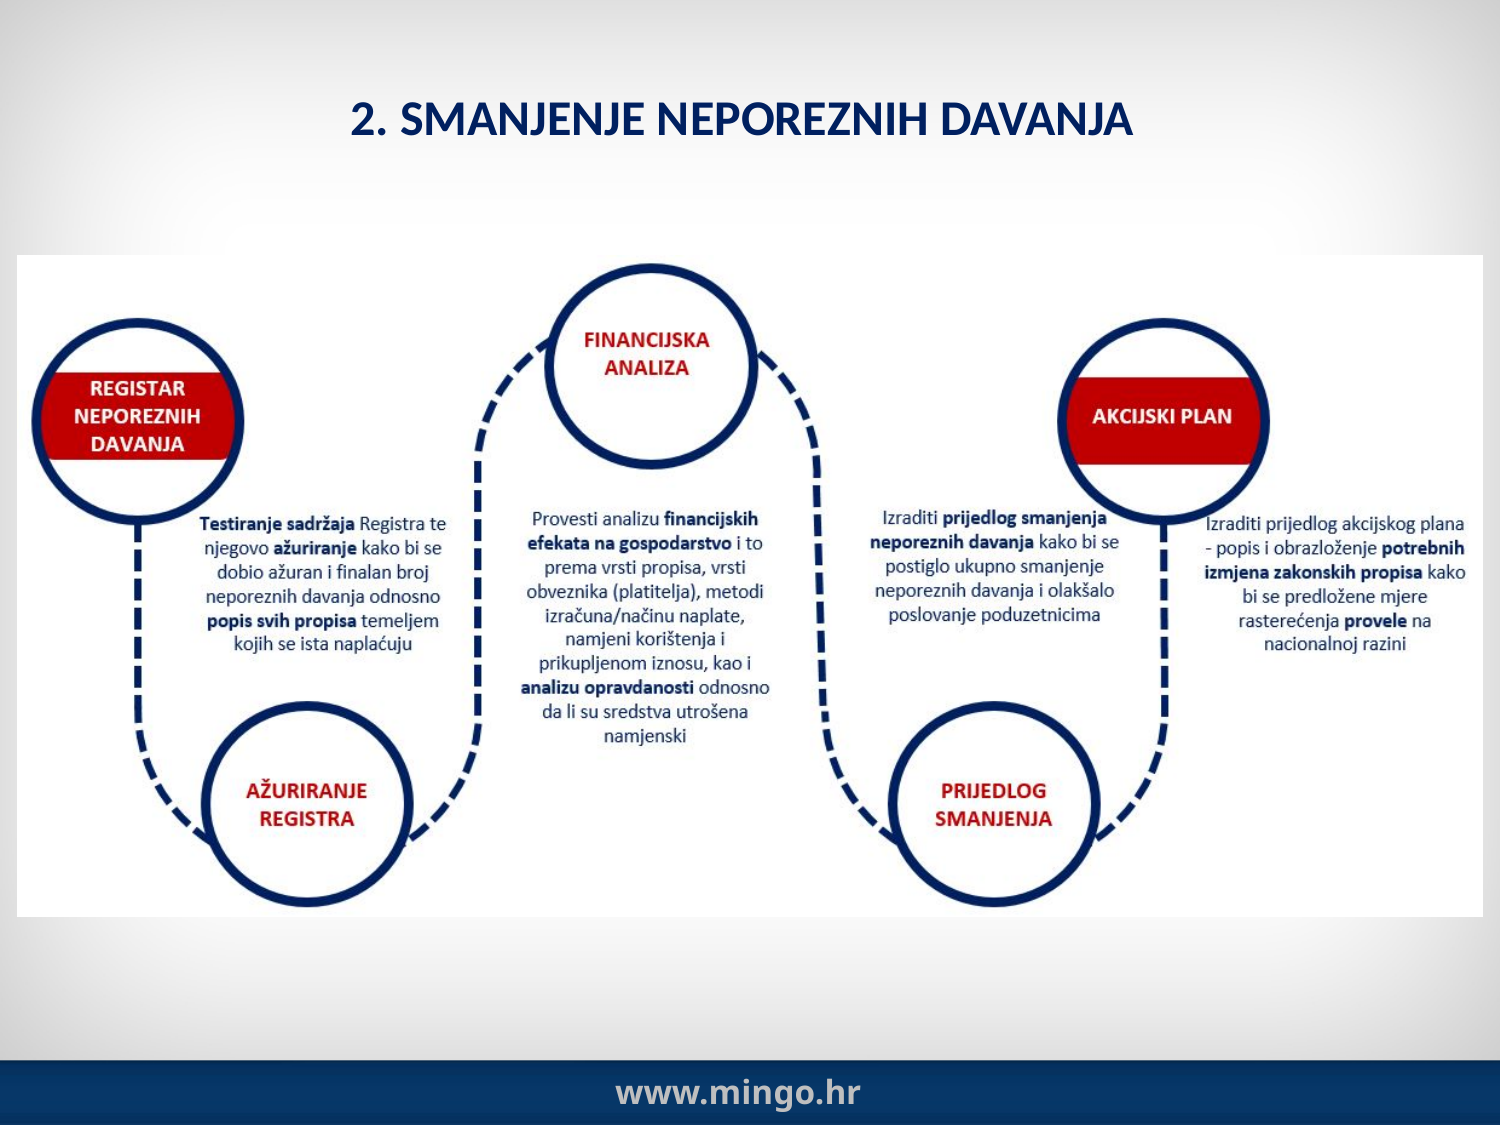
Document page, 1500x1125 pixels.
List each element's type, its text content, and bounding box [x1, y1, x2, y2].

title 2. SMANJENJE NEPOREZNIH DAVANJA [112, 76, 1388, 155]
text_box www.mingo.hr [560, 1063, 916, 1119]
picture [0, 0, 1500, 1125]
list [17, 255, 1483, 918]
